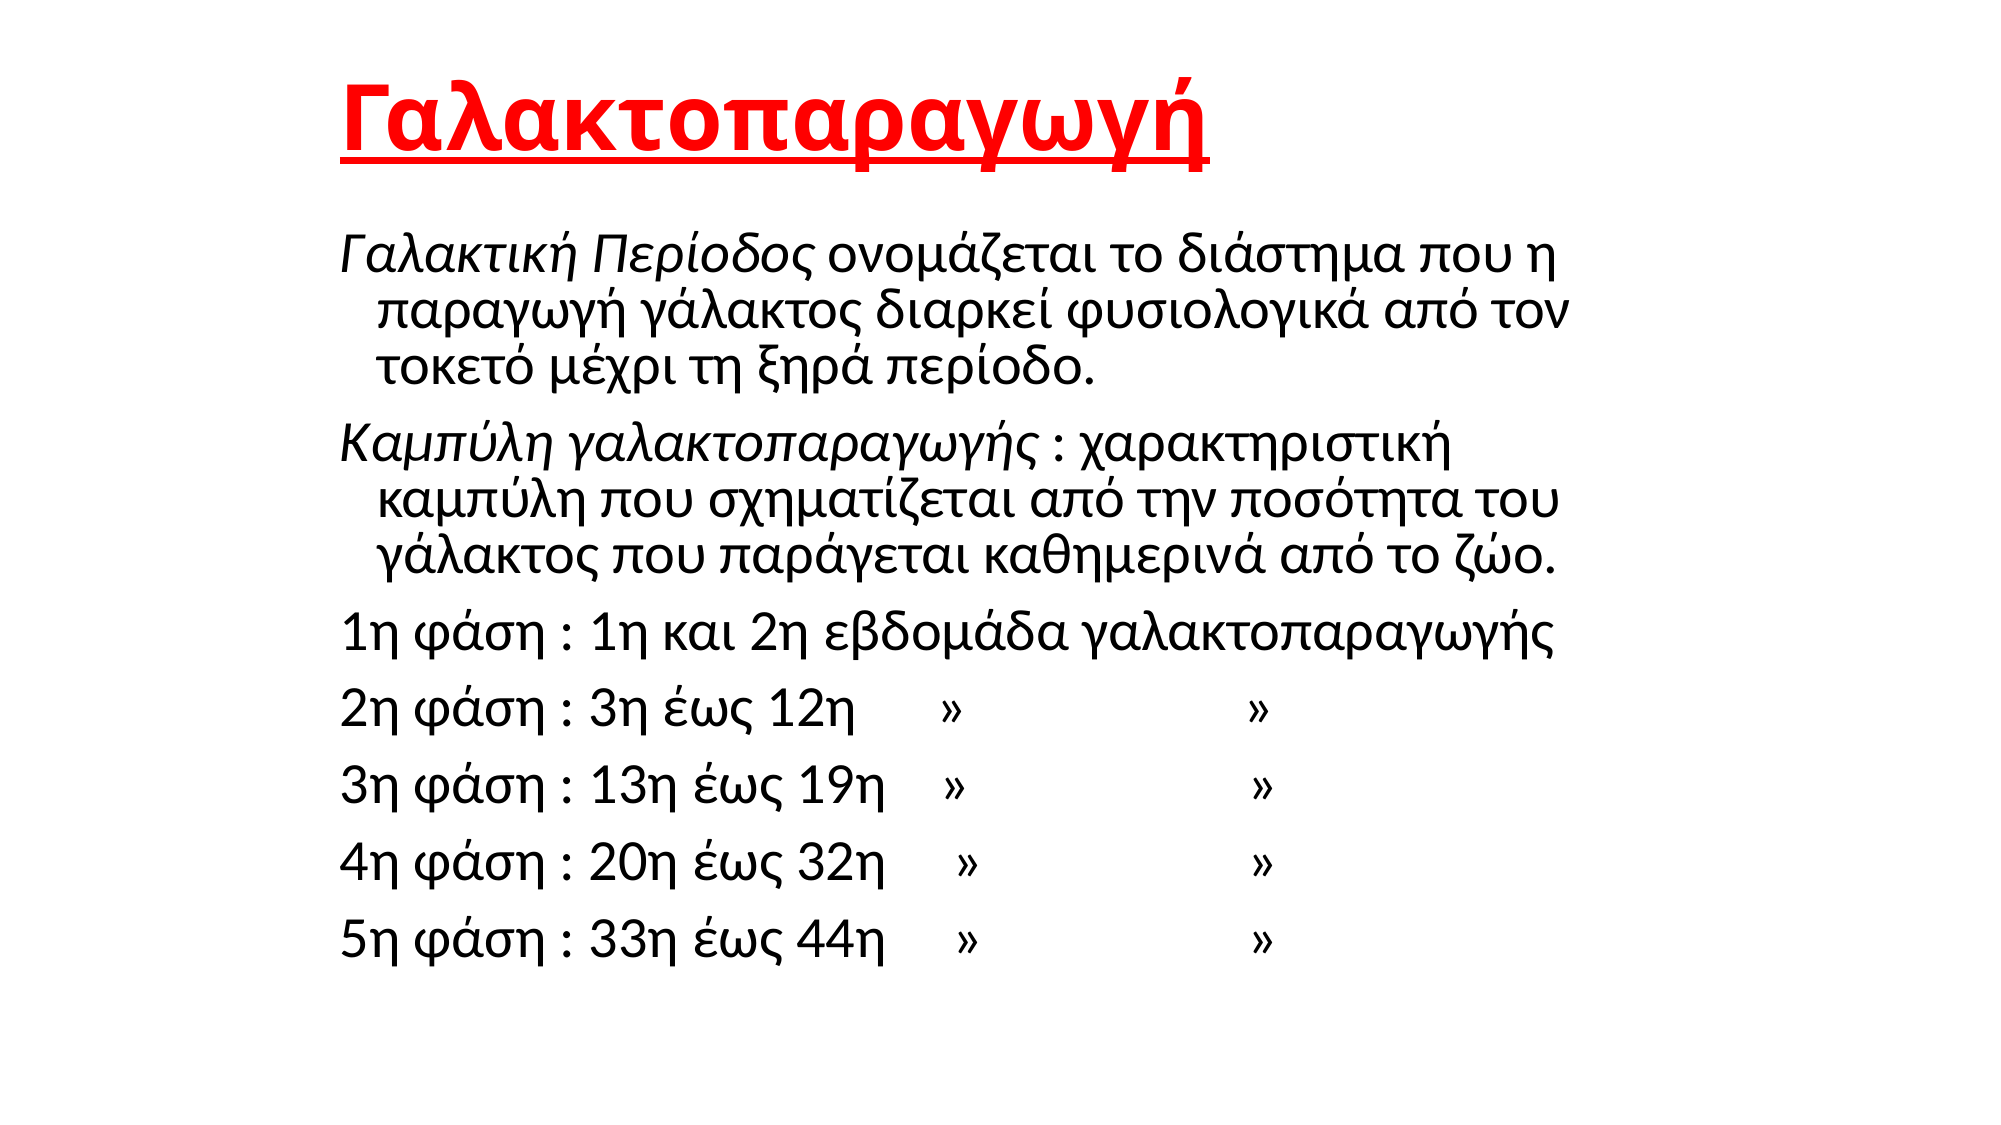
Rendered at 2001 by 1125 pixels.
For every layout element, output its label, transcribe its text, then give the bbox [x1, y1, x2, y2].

list Γαλακτική Περίοδος ονομάζεται το διάστημα που η παραγωγή γάλακτος διαρκεί φυσιολογικά από τον τοκετό μέχρι τη ξηρά περίοδο. Καμπύλη γαλακτοπαραγωγής : χαρακτηριστική καμπύλη που σχηματίζεται από την ποσότητα του γάλακτος που παράγεται καθημερινά από το ζώο. 1η φάση : 1η και 2η εβδομάδα γαλακτοπαραγωγής 2η φάση : 3η έως 12η » » 3η φάση : 13η έως 19η » » 4η φάση : 20η έως 32η » » 5η φάση : 33η έως 44η » » [324, 220, 1675, 1059]
title Γαλακτοπαραγωγή [324, 45, 1675, 197]
